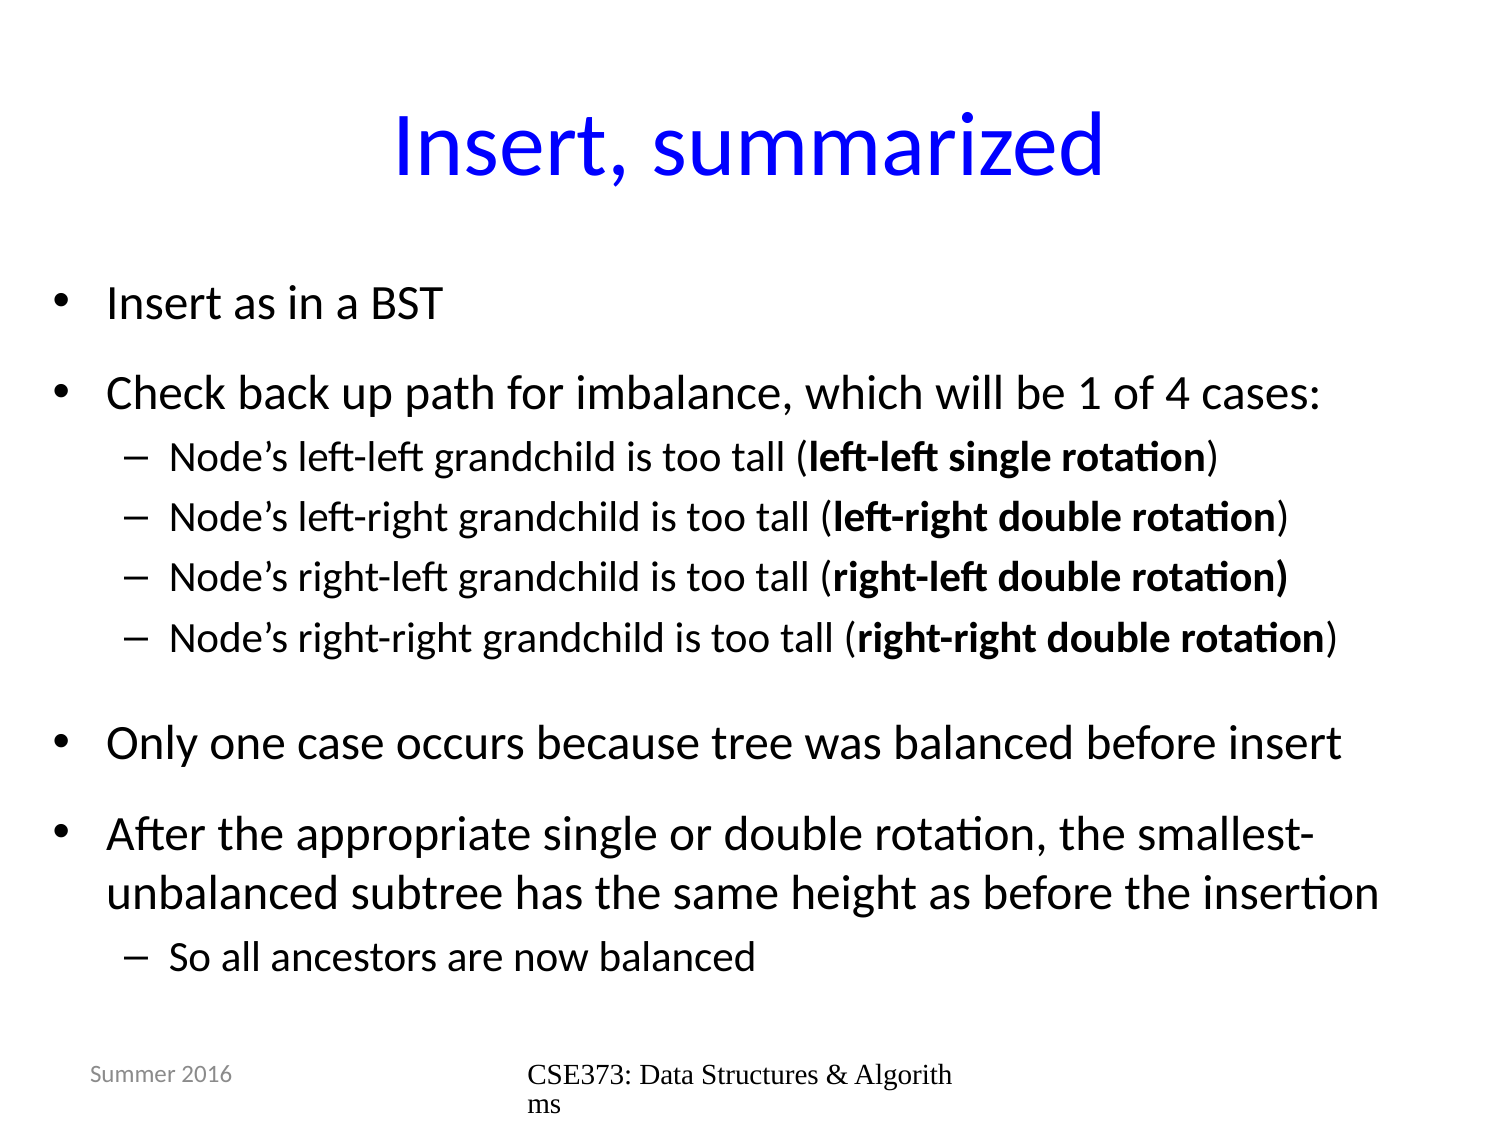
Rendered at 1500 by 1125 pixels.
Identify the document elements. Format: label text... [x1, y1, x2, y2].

title Insert, summarized [75, 45, 1425, 233]
slide_number Summer 2016 [75, 1042, 425, 1103]
list Insert as in a BST Check back up path for imbalance, which will be 1 of 4 cases: Node’s left-left grandchild is too tall (left-left single rotation) Node’s left-right grandchild is too tall (left-right double rotation) Node’s right-left grandchild is too tall (right-left double rotation) Node’s right-right grandchild is too tall (right-right double rotation) Only one case occurs because tree was balanced before insert After the appropriate single or double rotation, the smallest-unbalanced subtree has the same height as before the insertion So all ancestors are now balanced [37, 262, 1475, 1000]
footer CSE373: Data Structures & Algorithms [512, 1042, 988, 1103]
